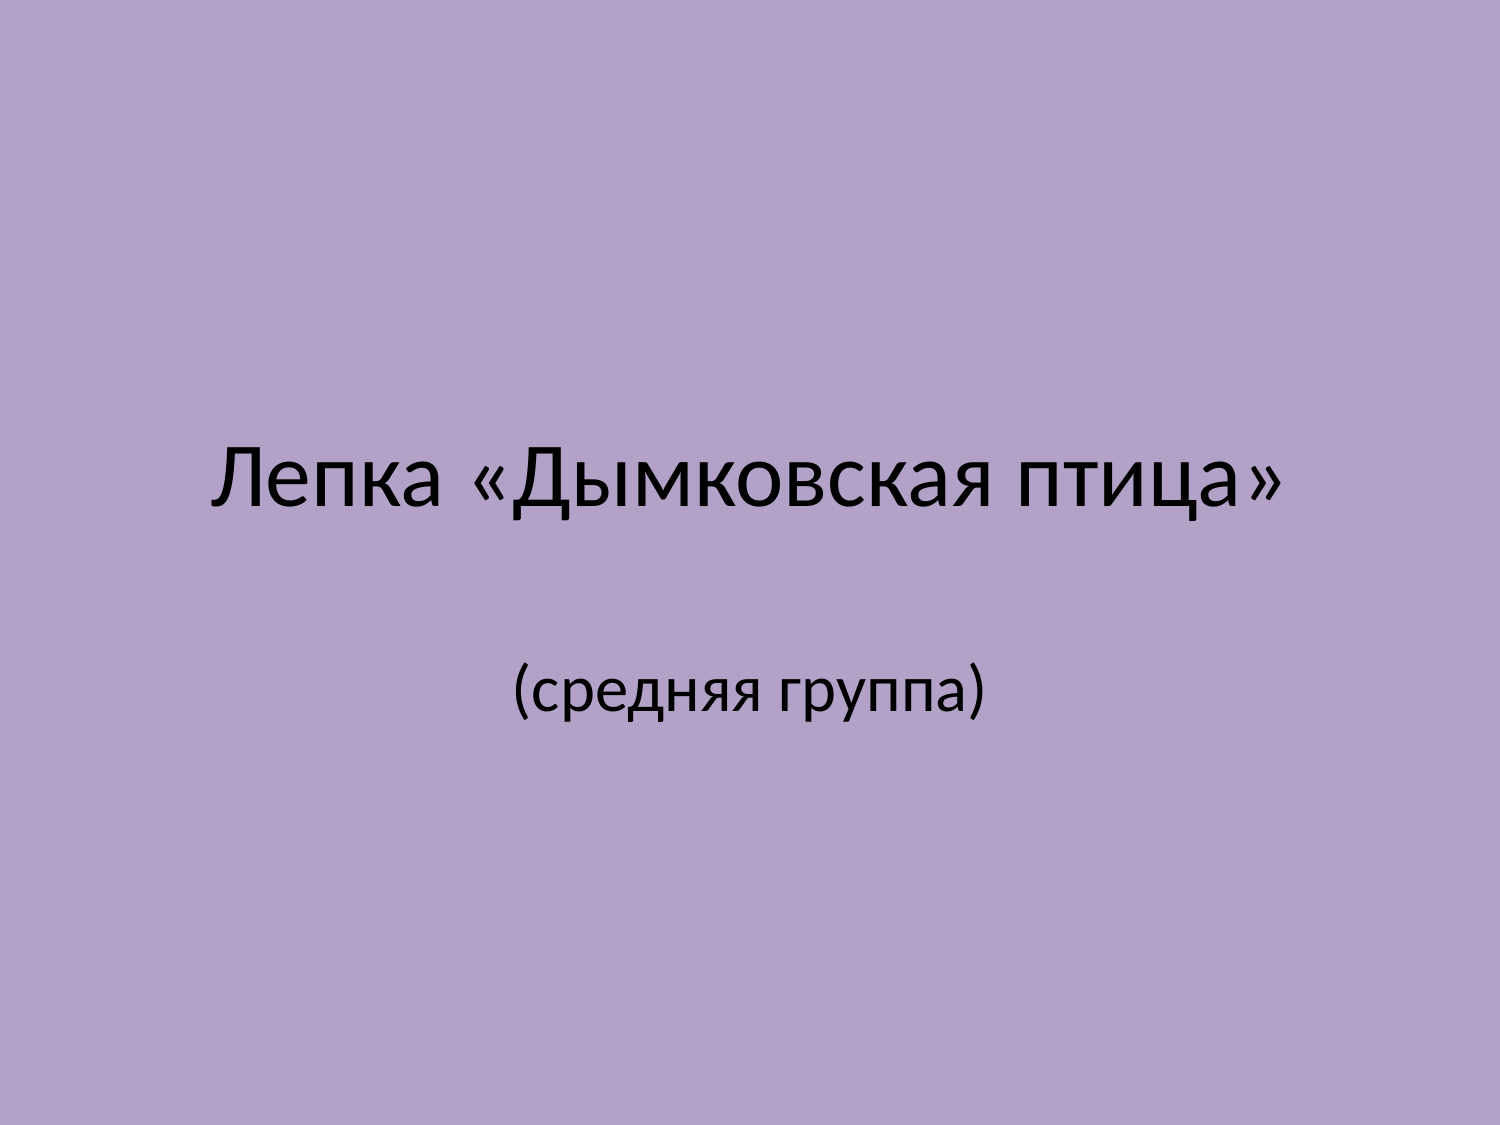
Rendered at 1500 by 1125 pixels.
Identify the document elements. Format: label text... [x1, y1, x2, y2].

subtitle (средняя группа) [225, 637, 1275, 925]
title Лепка «Дымковская птица» [112, 349, 1388, 591]
